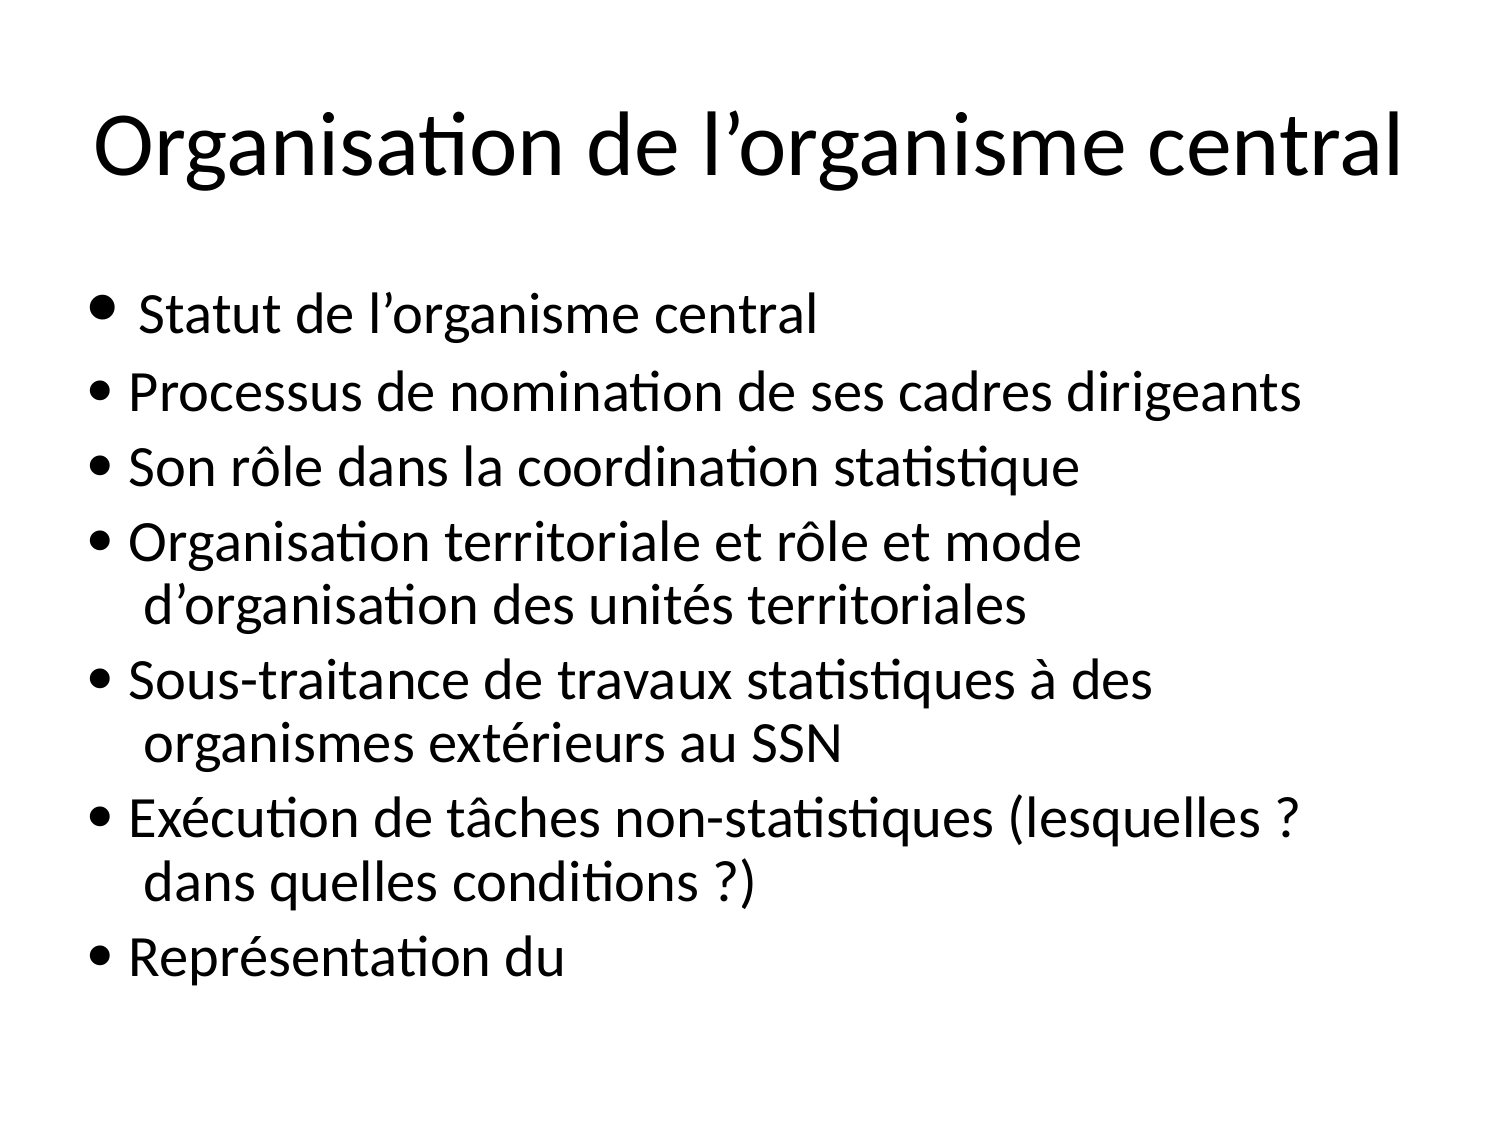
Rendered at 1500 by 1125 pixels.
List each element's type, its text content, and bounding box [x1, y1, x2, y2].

list · Statut de l’organisme central · Processus de nomination de ses cadres dirigeants · Son rôle dans la coordination statistique · Organisation territoriale et rôle et mode d’organisation des unités territoriales · Sous-traitance de travaux statistiques à des organismes extérieurs au SSN · Exécution de tâches non-statistiques (lesquelles ? dans quelles conditions ?) · Représentation du [75, 262, 1425, 1005]
title Organisation de l’organisme central [75, 45, 1425, 233]
